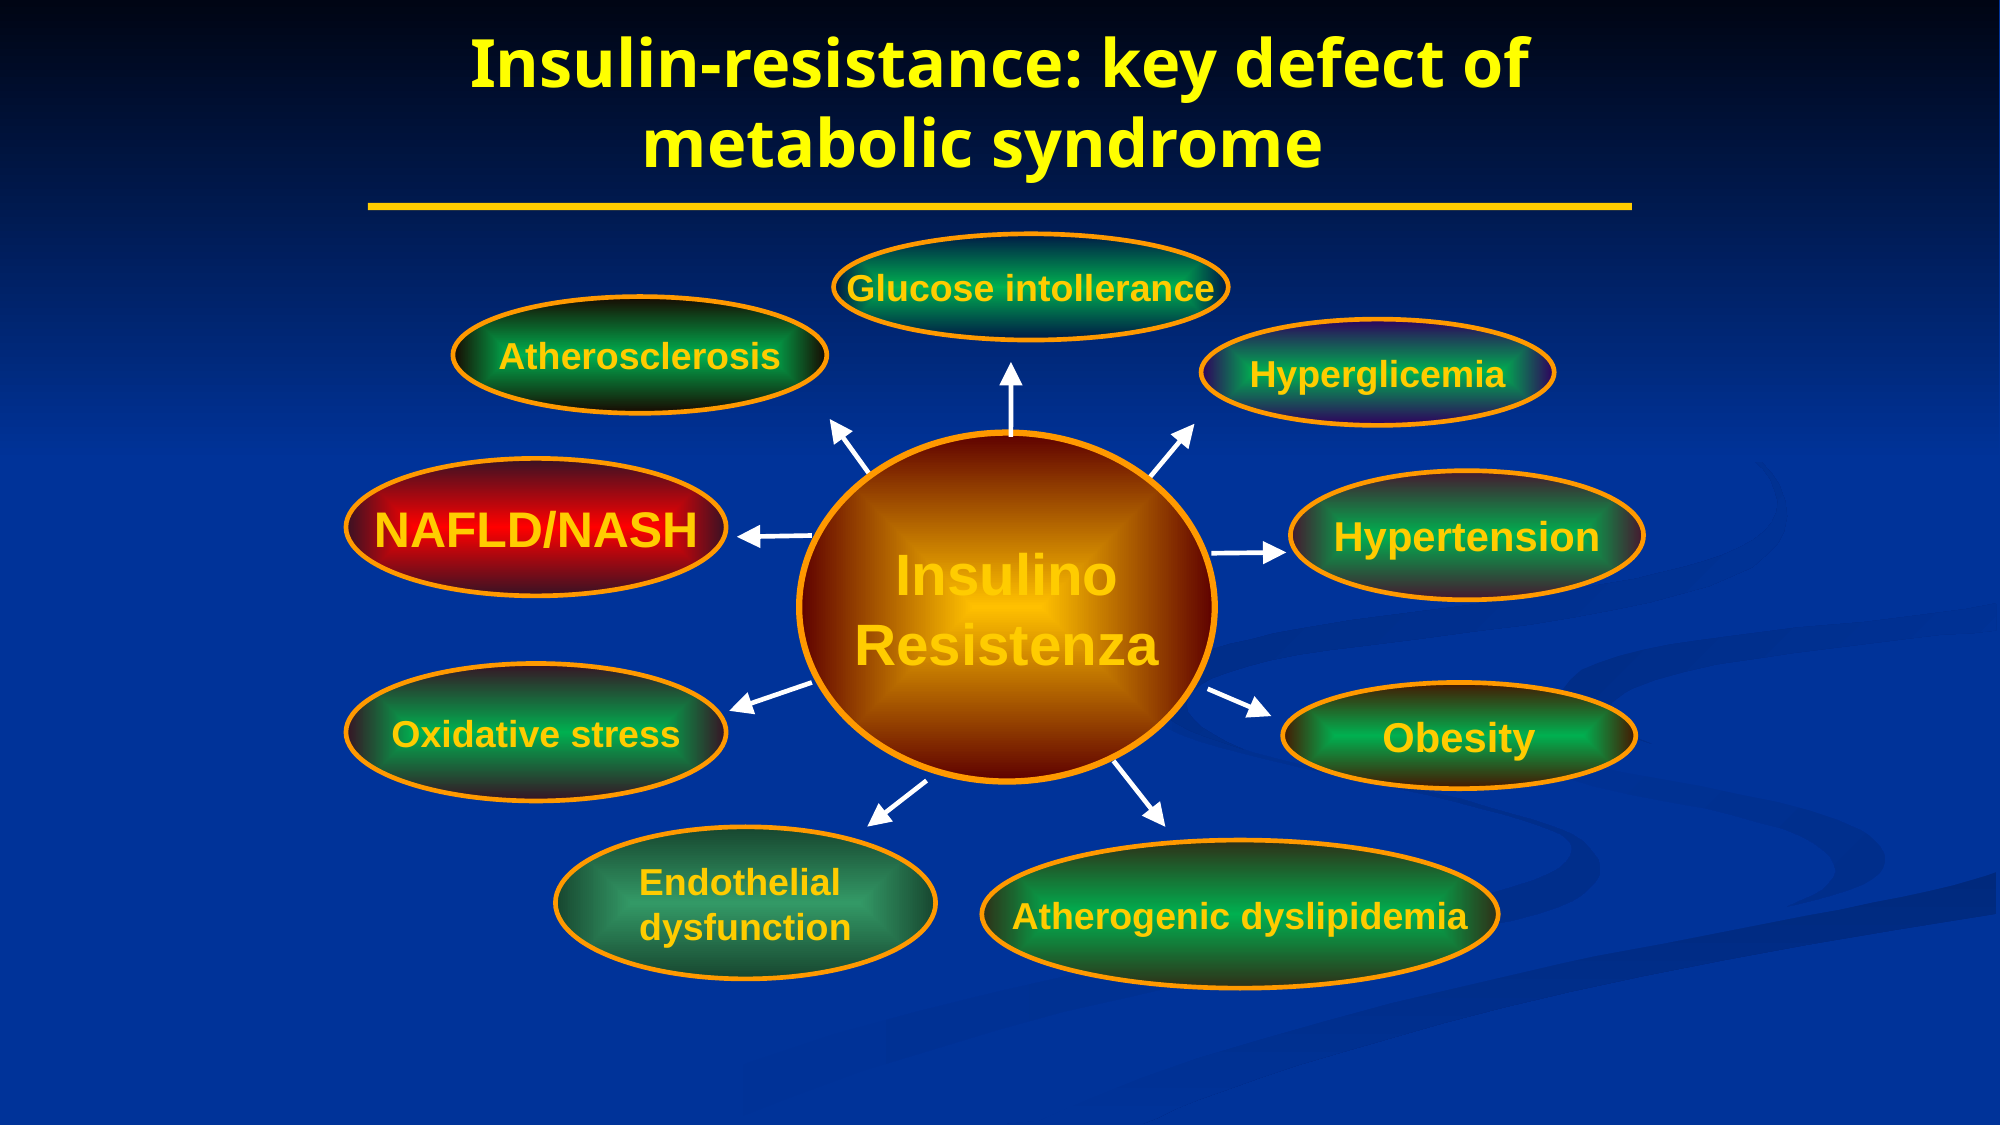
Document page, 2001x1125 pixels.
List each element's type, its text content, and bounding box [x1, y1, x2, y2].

text_box [1149, 423, 1195, 479]
text_box [736, 526, 812, 547]
text_box Hyperglicemia [1201, 319, 1555, 426]
text_box [1207, 688, 1272, 718]
text_box Insulino Resistenza [799, 432, 1215, 782]
text_box Endothelial dysfunction [555, 826, 936, 979]
text_box [867, 780, 927, 827]
text_box [1113, 760, 1166, 827]
text_box Glucose intollerance [833, 233, 1229, 341]
text_box [1211, 542, 1287, 563]
title Insulin-resistance: key defect of metabolic syndrome [362, 7, 1638, 195]
text_box Hypertension [1290, 470, 1644, 600]
text_box [829, 419, 871, 475]
text_box Atherosclerosis [452, 296, 827, 414]
text_box Obesity [1282, 682, 1636, 789]
text_box [729, 682, 812, 714]
text_box Atherogenic dyslipidemia [981, 840, 1499, 989]
text_box [1000, 361, 1022, 437]
text_box NAFLD/NASH [345, 458, 727, 596]
text_box Oxidative stress [345, 663, 727, 801]
